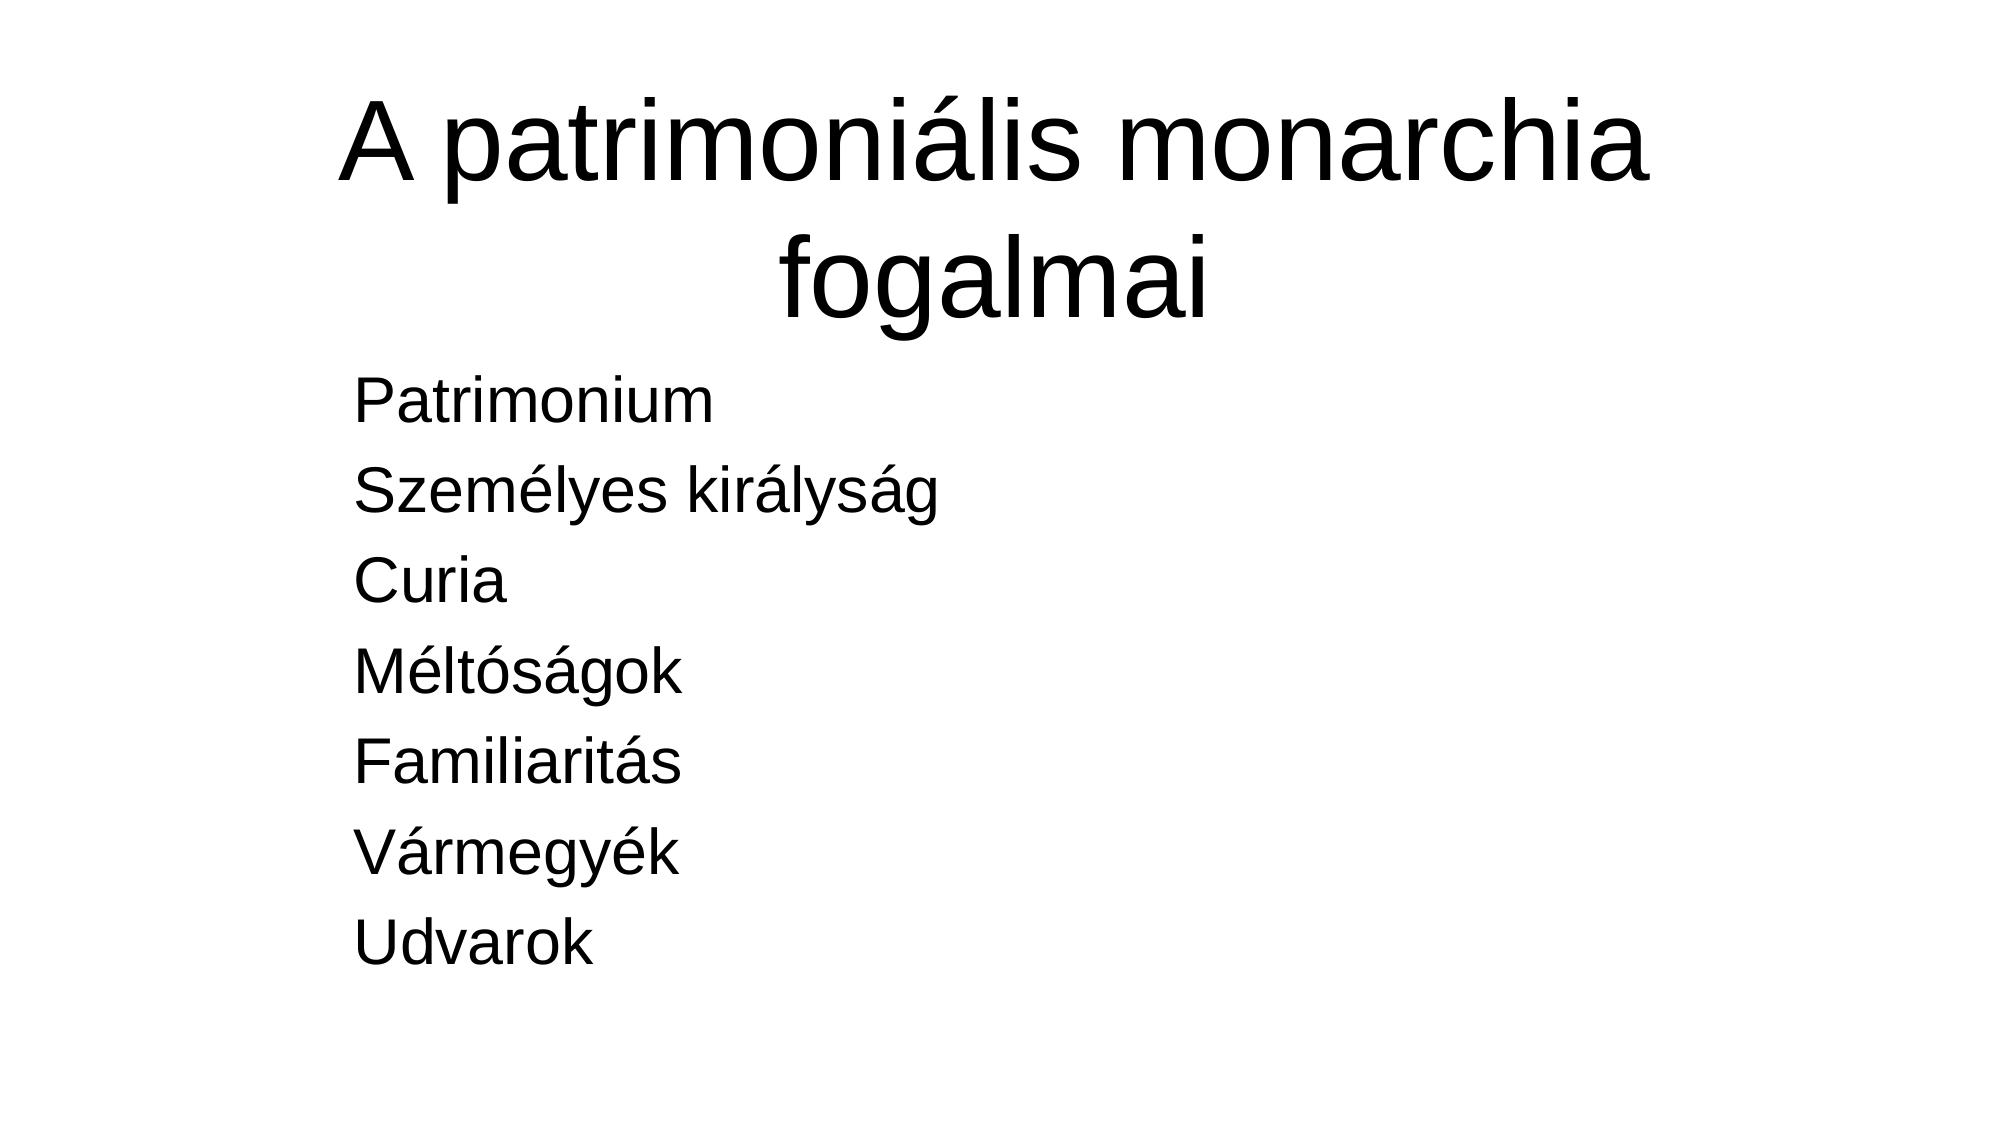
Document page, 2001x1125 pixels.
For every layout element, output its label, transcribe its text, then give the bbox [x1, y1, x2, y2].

title A patrimoniális monarchia fogalmai [314, 44, 1676, 362]
list Patrimonium Személyes királyság Curia Méltóságok Familiaritás Vármegyék Udvarok [338, 349, 1689, 1093]
